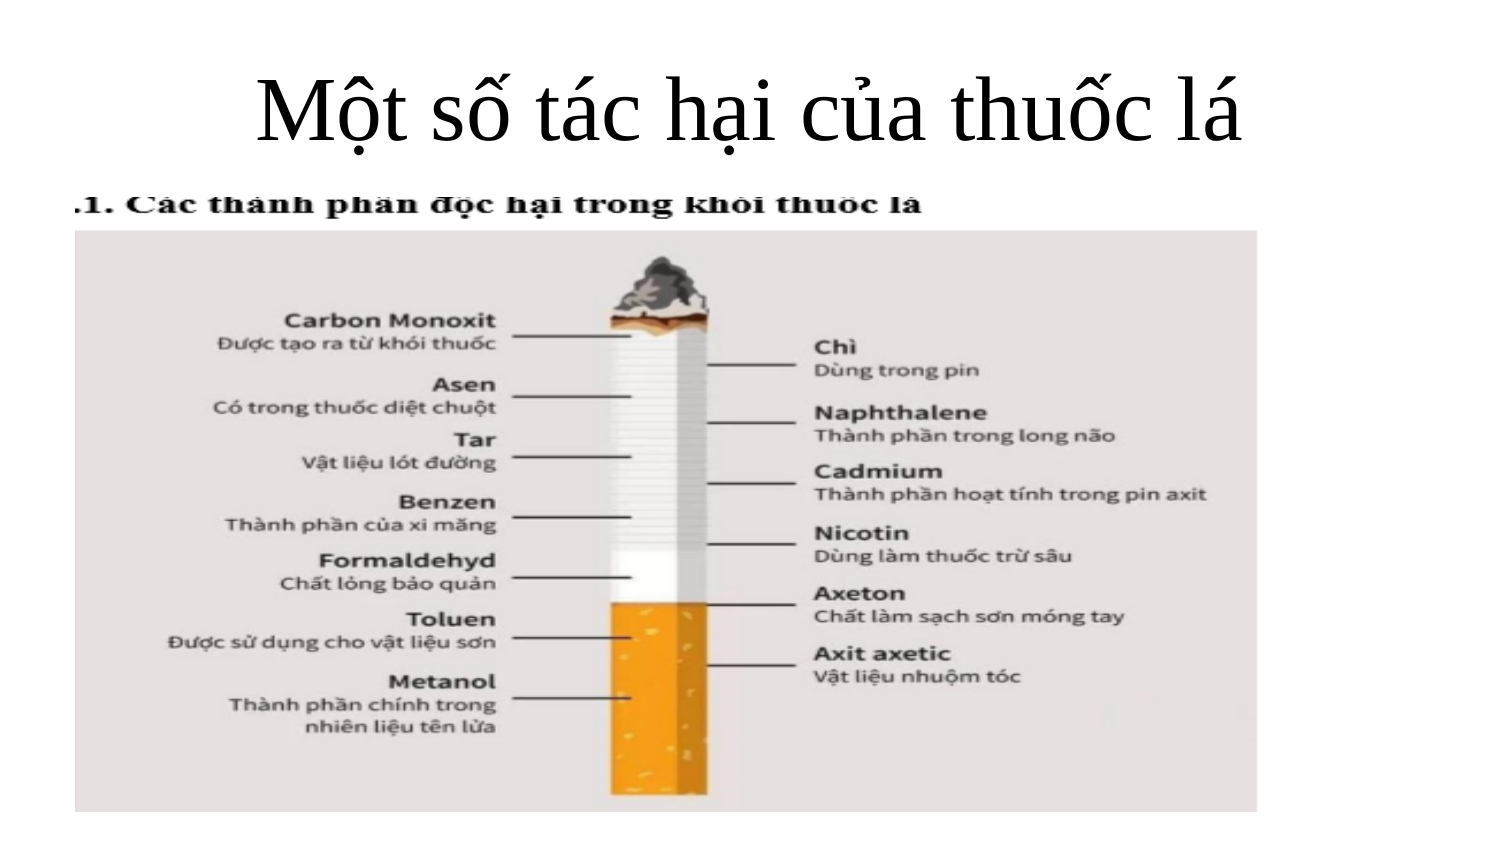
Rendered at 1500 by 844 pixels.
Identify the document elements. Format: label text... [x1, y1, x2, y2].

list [74, 197, 1375, 812]
title Một số tác hại của thuốc lá [75, 33, 1425, 175]
